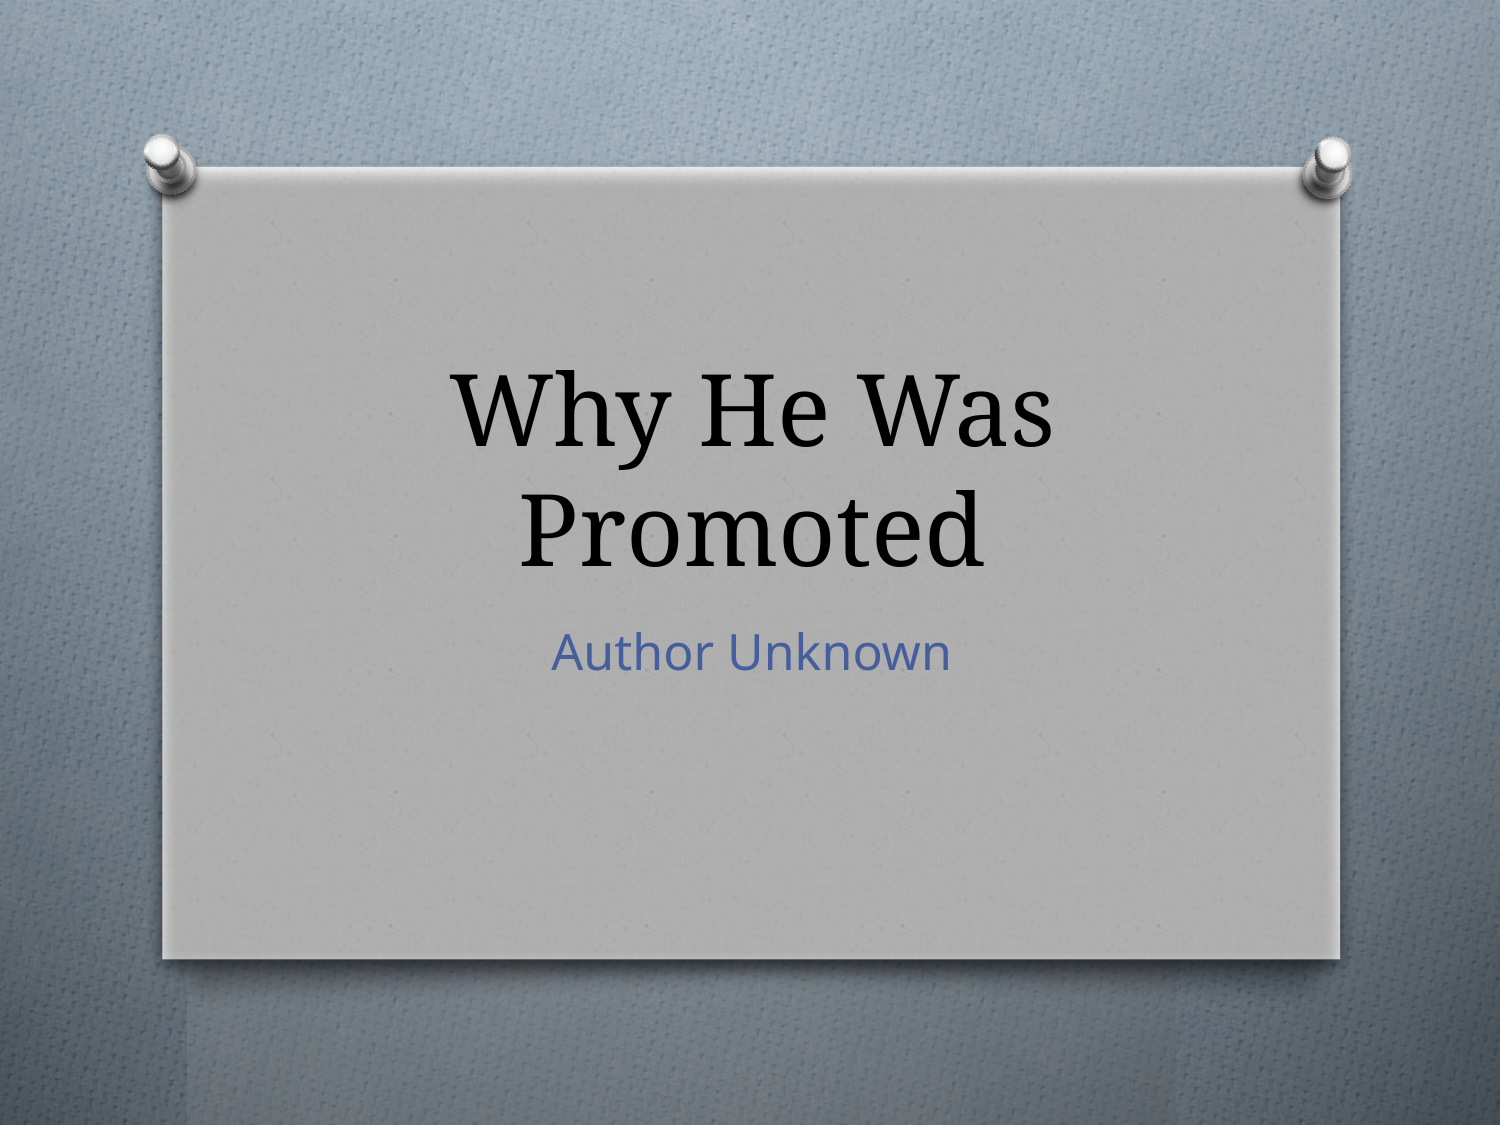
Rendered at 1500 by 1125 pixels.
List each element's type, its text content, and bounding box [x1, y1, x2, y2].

picture [1274, 109, 1396, 230]
subtitle Author Unknown [283, 612, 1221, 863]
title Why He Was Promoted [283, 294, 1223, 595]
picture [112, 100, 235, 224]
